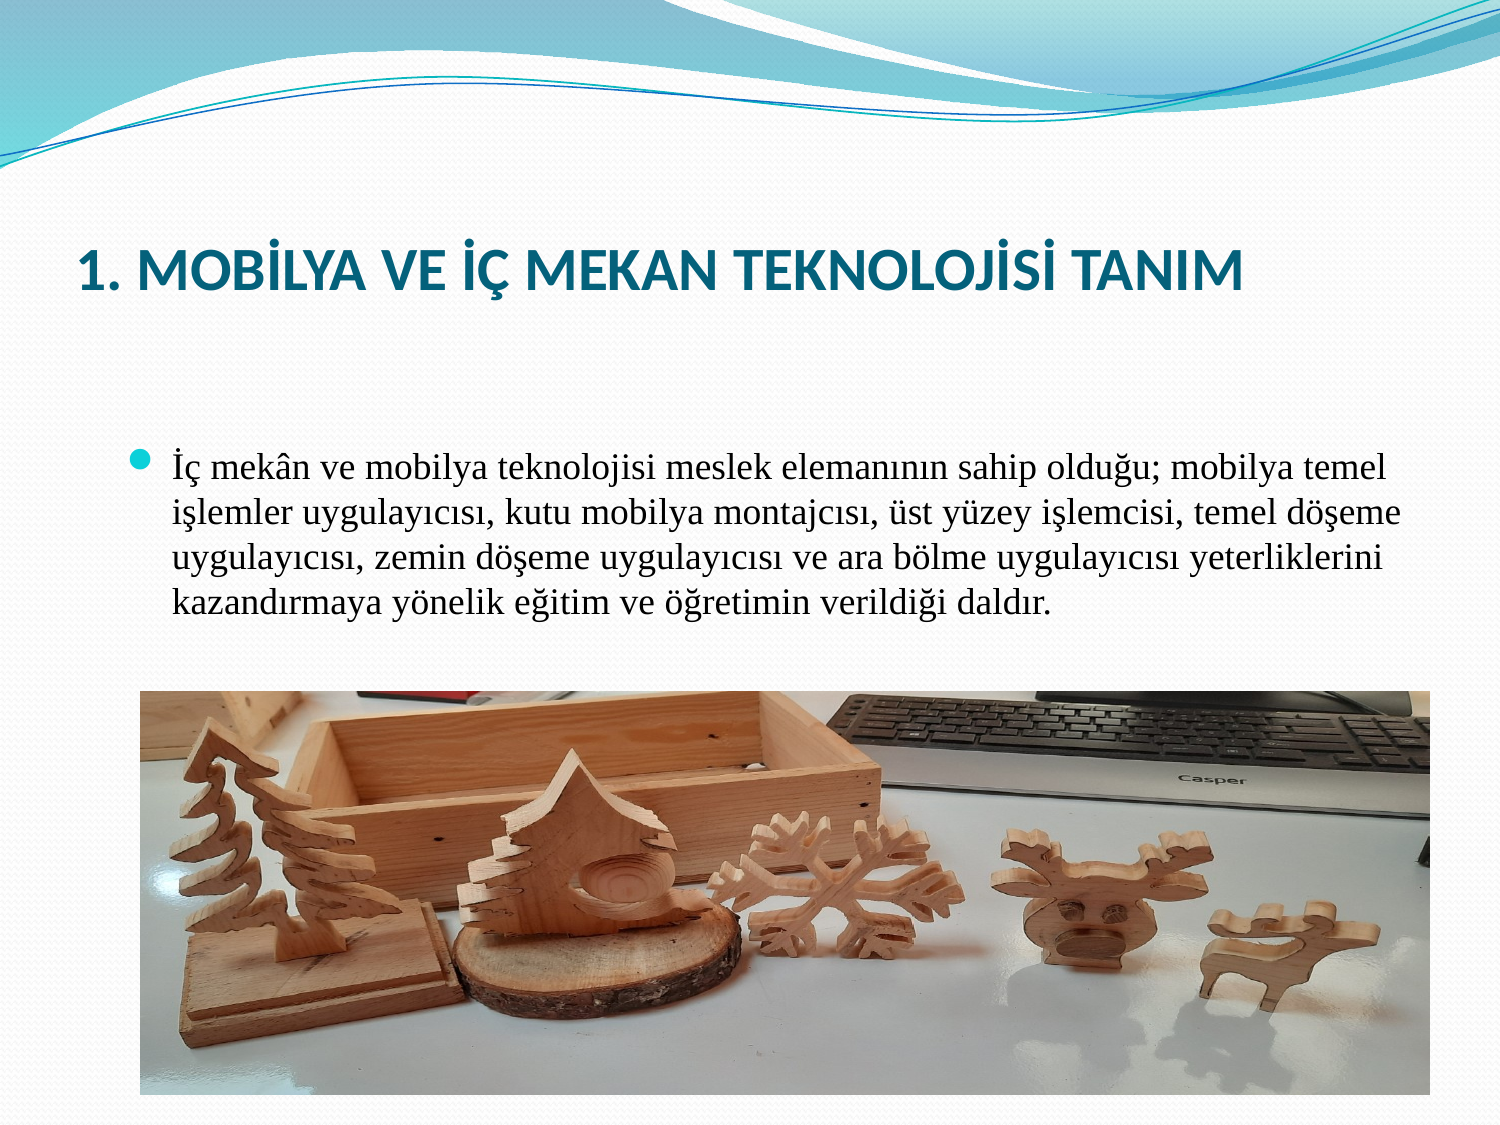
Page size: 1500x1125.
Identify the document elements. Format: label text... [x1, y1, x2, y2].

list İç mekân ve mobilya teknolojisi meslek elemanının sahip olduğu; mobilya temel işlemler uygulayıcısı, kutu mobilya montajcısı, üst yüzey işlemcisi, temel döşeme uygulayıcısı, zemin döşeme uygulayıcısı ve ara bölme uygulayıcısı yeterliklerini kazandırmaya yönelik eğitim ve öğretimin verildiği daldır. [112, 361, 1425, 1005]
picture [140, 691, 1430, 1095]
title 1. MOBİLYA VE İÇ MEKAN TEKNOLOJİSİ TANIM [75, 115, 1425, 303]
